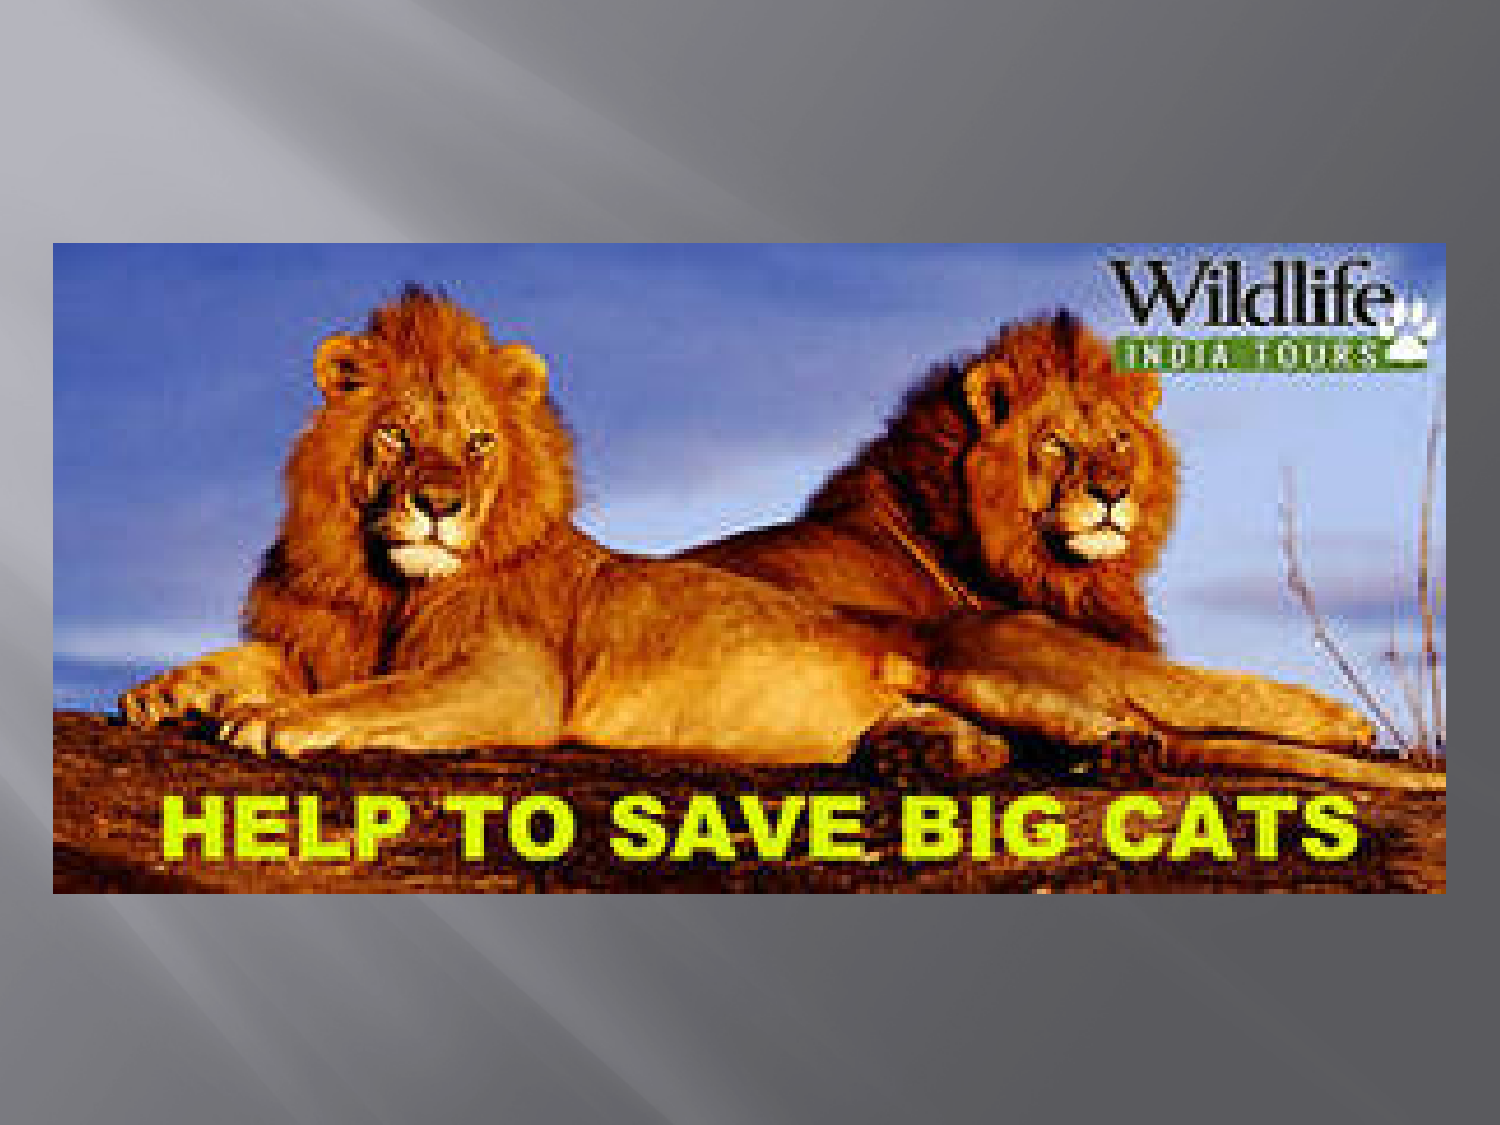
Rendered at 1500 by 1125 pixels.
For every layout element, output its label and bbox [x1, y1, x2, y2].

picture [52, 243, 1446, 894]
